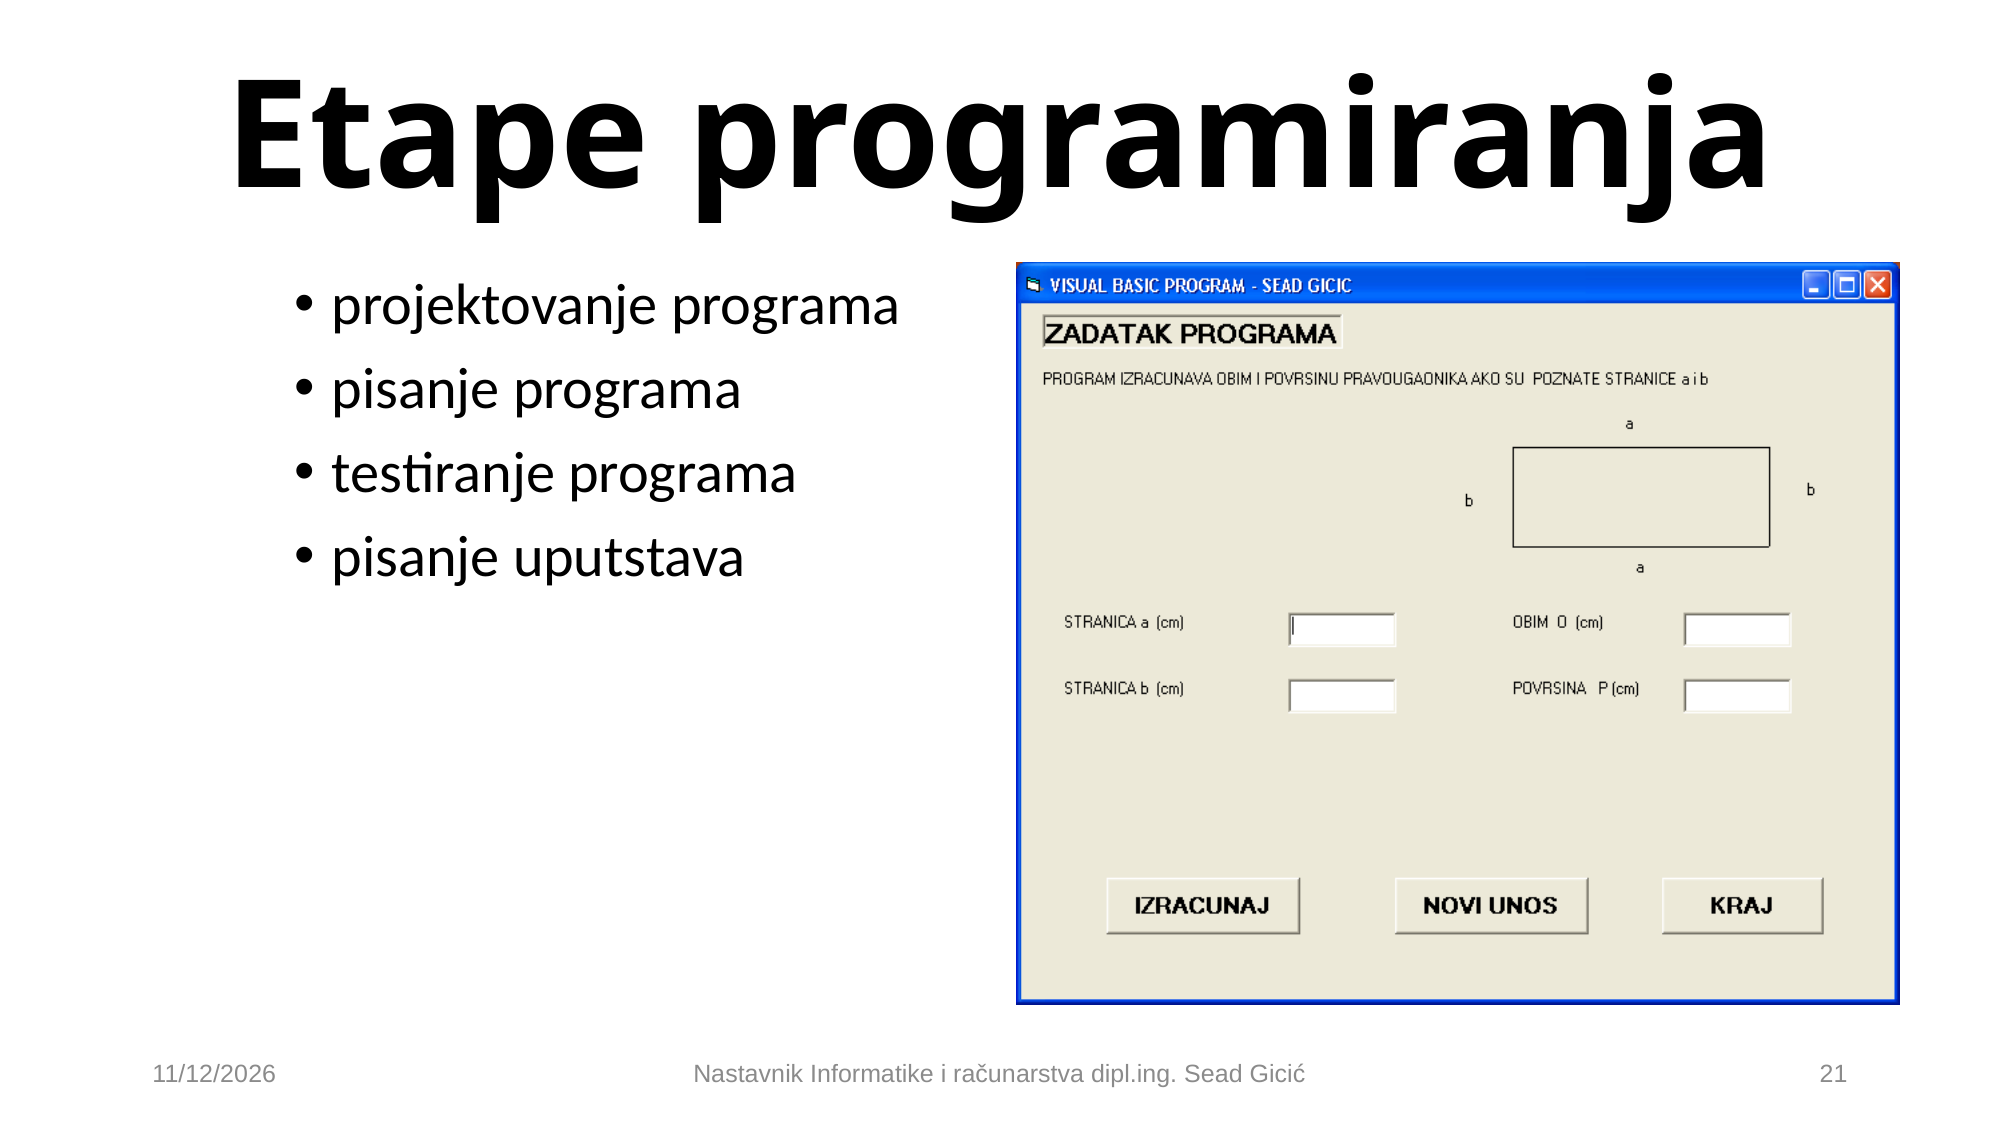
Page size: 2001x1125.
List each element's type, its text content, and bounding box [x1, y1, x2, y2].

title Etape programiranja [99, 45, 1900, 233]
slide_number 21 [1412, 1042, 1863, 1103]
list projektovanje programa pisanje programa testiranje programa pisanje uputstava [279, 267, 989, 1010]
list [1016, 262, 1900, 1005]
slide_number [137, 1042, 588, 1103]
footer Nastavnik Informatike i računarstva dipl.ing. Sead Gicić [662, 1042, 1338, 1103]
